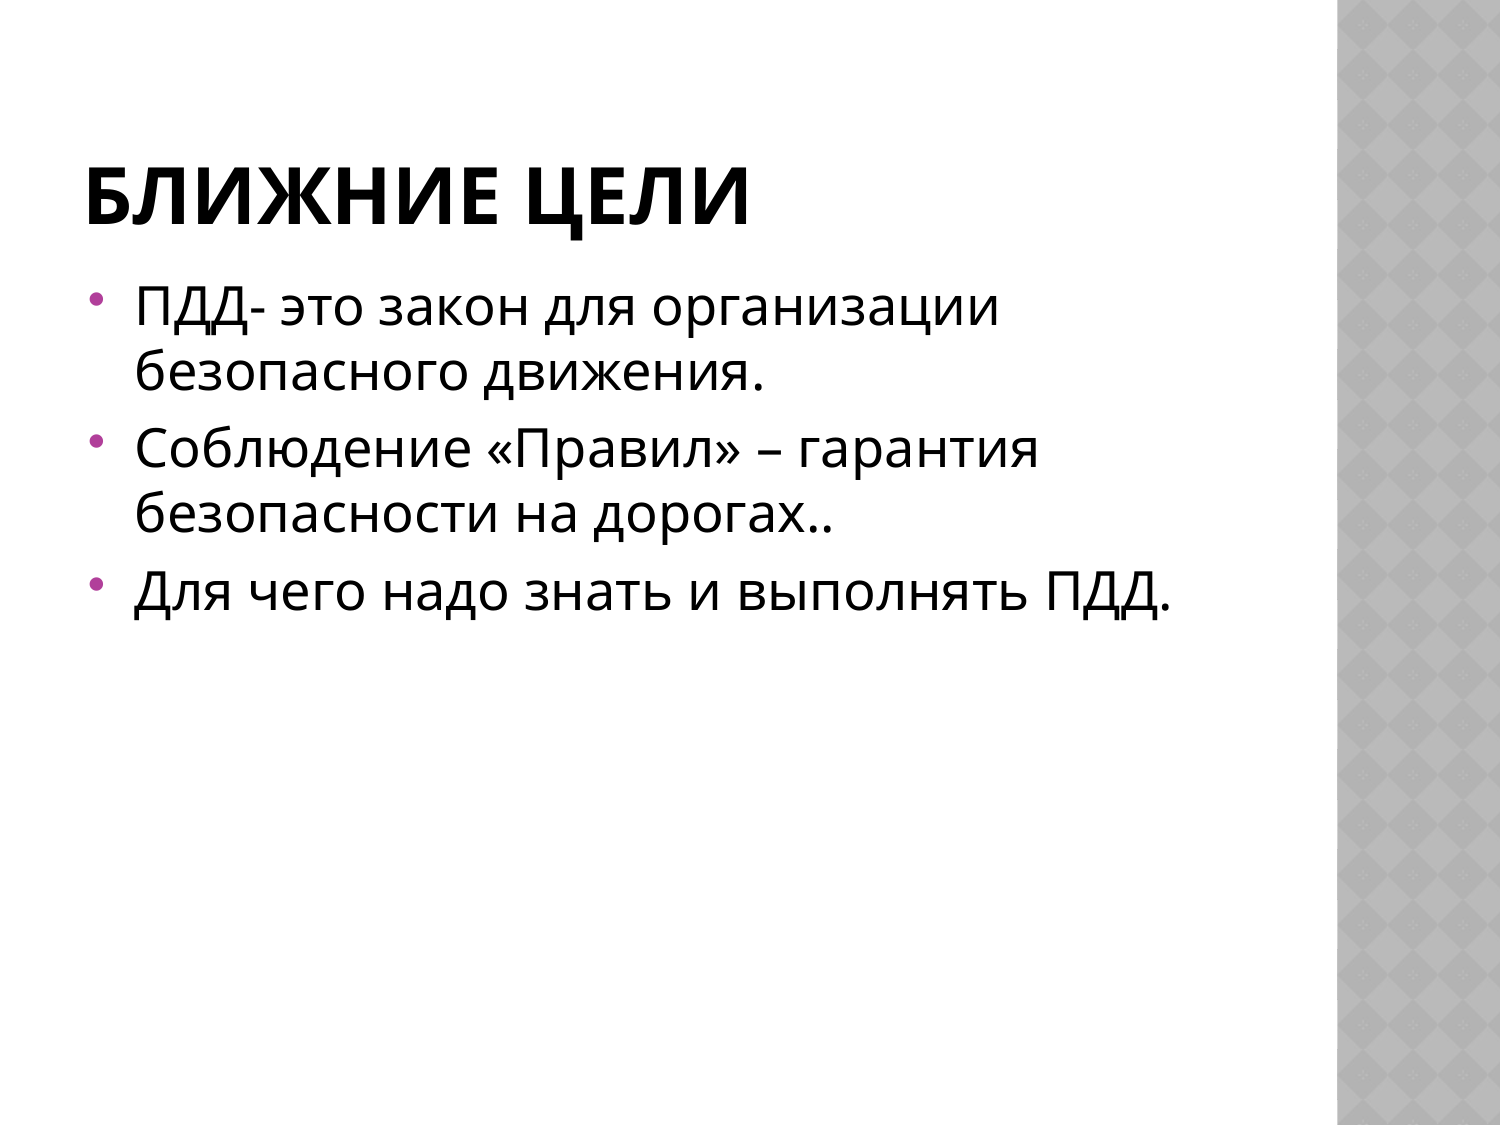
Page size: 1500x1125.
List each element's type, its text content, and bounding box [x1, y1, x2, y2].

list ПДД- это закон для организации безопасного движения. Соблюдение «Правил» – гарантия безопасности на дорогах.. Для чего надо знать и выполнять ПДД. [75, 264, 1263, 1059]
title Ближние цели [75, 52, 1263, 240]
